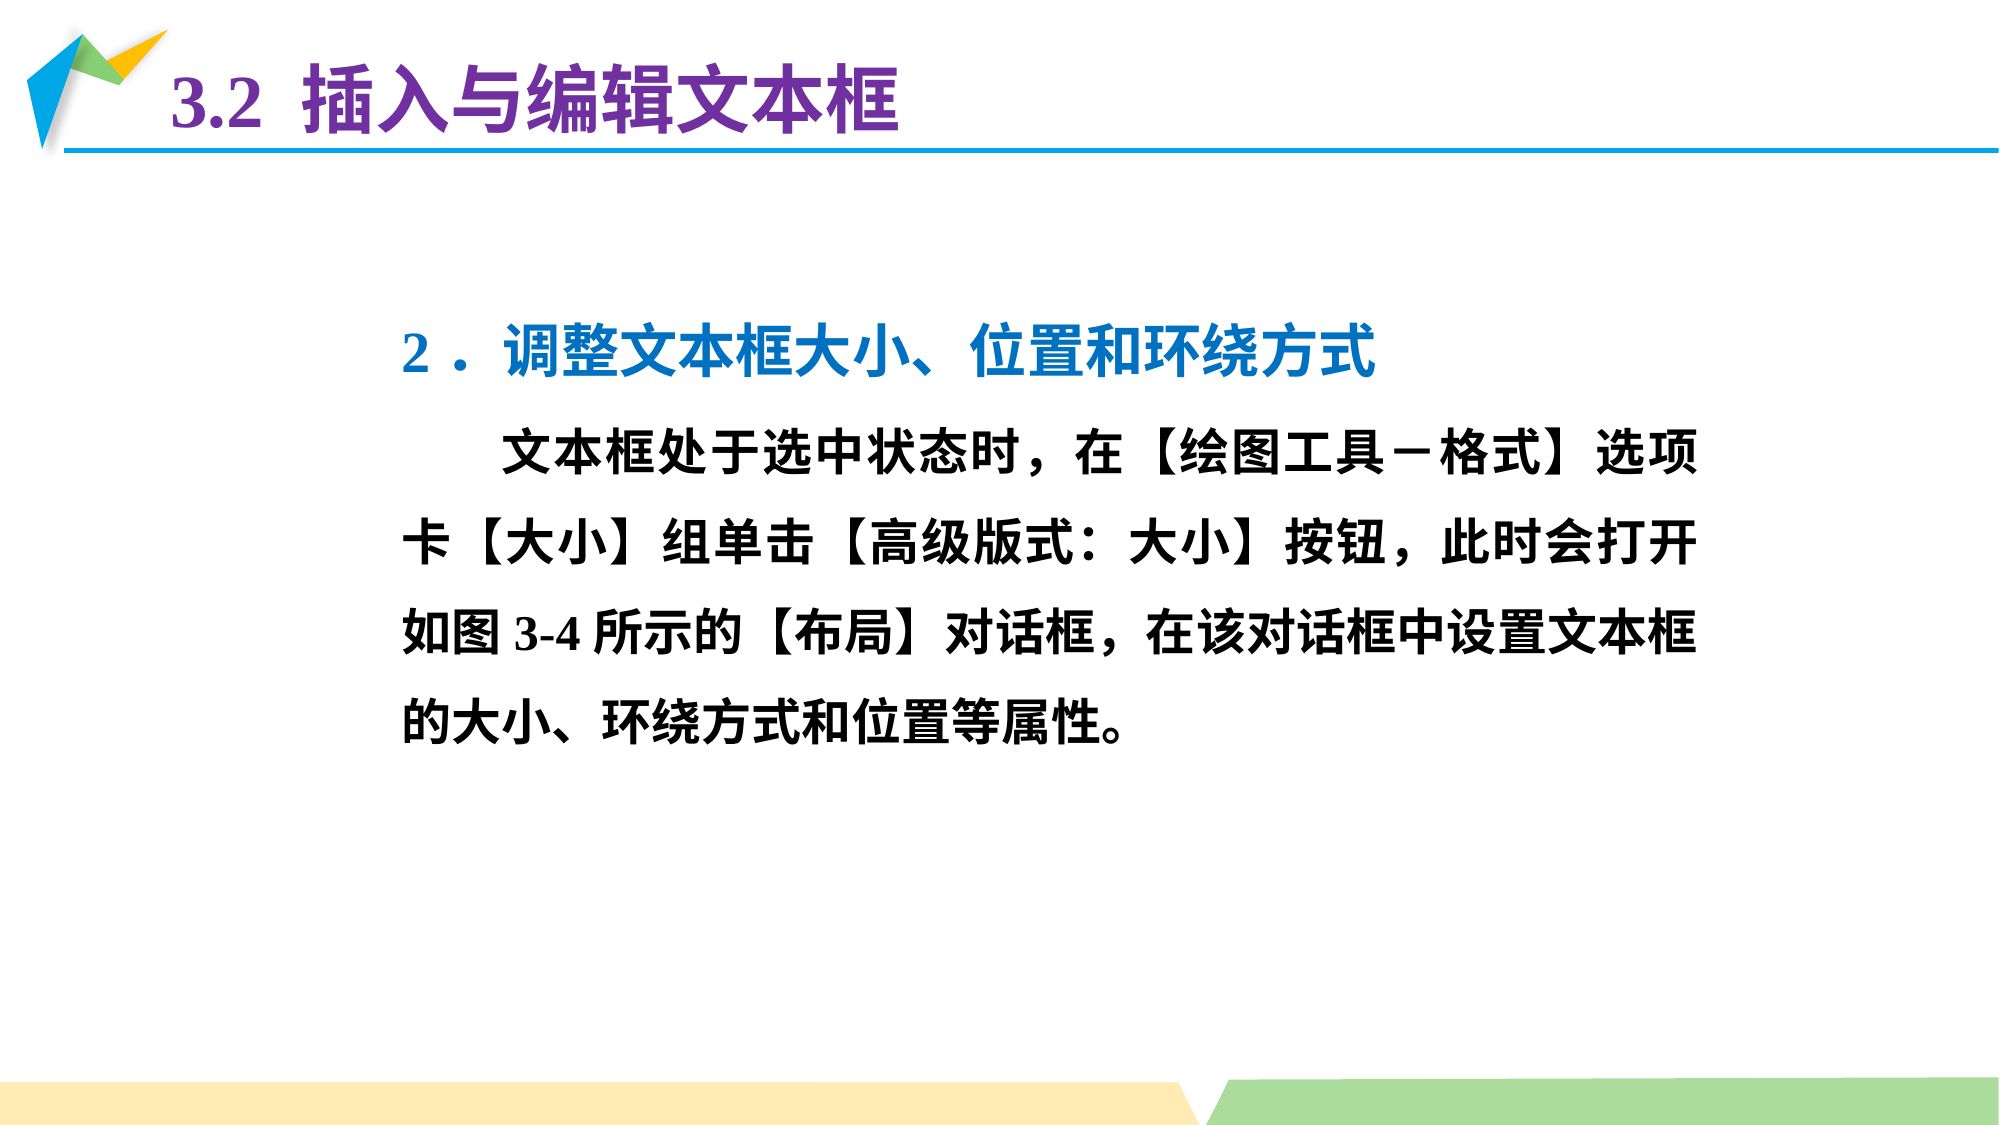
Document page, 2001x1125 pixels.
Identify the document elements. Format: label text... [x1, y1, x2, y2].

text_box 2．调整文本框大小、位置和环绕方式 文本框处于选中状态时，在【绘图工具－格式】选项卡【大小】组单击【高级版式：大小】按钮，此时会打开如图3-4所示的【布局】对话框，在该对话框中设置文本框的大小、环绕方式和位置等属性。 [386, 271, 1714, 758]
text_box 3.2 插入与编辑文本框 [155, 0, 916, 150]
